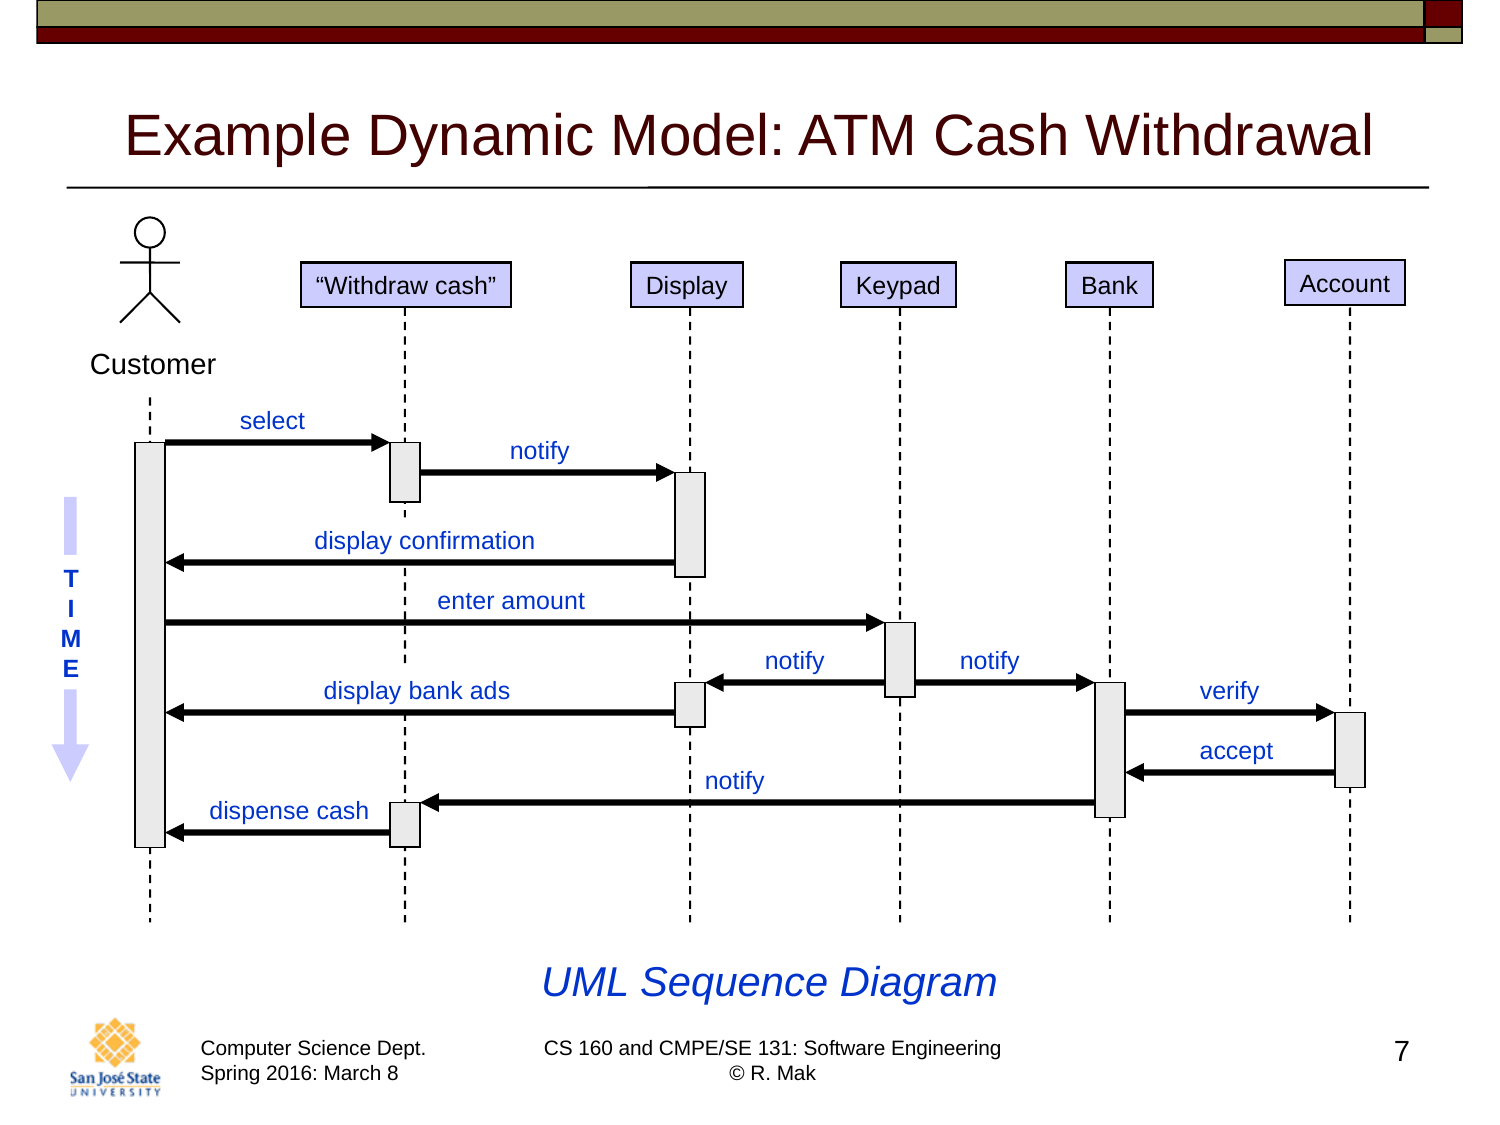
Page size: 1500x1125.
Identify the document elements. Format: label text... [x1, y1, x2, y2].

text_box dispense cash [194, 787, 385, 833]
text_box [134, 442, 166, 848]
text_box [1095, 682, 1126, 818]
text_box verify [1184, 667, 1275, 713]
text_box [45, 496, 97, 783]
text_box [674, 682, 706, 728]
text_box “Withdraw cash” [300, 262, 512, 308]
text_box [74, 217, 232, 388]
picture [60, 1012, 166, 1112]
text_box [390, 802, 421, 848]
text_box notify [749, 637, 840, 683]
slide_number 7 [1112, 1025, 1425, 1100]
text_box display bank ads [308, 667, 526, 712]
text_box [884, 622, 916, 698]
text_box notify [690, 757, 780, 803]
text_box [419, 466, 676, 479]
text_box Bank [1066, 262, 1154, 308]
title Example Dynamic Model: ATM Cash Withdrawal [75, 67, 1425, 175]
text_box [165, 826, 194, 839]
text_box notify [495, 427, 585, 472]
text_box [390, 442, 421, 503]
text_box [165, 556, 676, 569]
text_box [321, 436, 391, 449]
text_box Display [630, 262, 743, 308]
text_box [1275, 706, 1335, 719]
text_box Keypad [840, 262, 956, 308]
text_box [1334, 712, 1366, 788]
text_box [421, 796, 690, 809]
text_box [165, 706, 676, 719]
text_box [704, 676, 749, 689]
text_box display confirmation [299, 517, 551, 562]
text_box notify [945, 637, 1035, 683]
text_box enter amount [422, 577, 601, 622]
text_box select [225, 397, 321, 443]
text_box Account [1284, 260, 1406, 306]
text_box [674, 472, 706, 578]
text_box UML Sequence Diagram [526, 947, 1013, 1013]
text_box [165, 616, 885, 629]
text_box [1035, 676, 1096, 689]
text_box [1125, 766, 1335, 779]
text_box accept [1184, 727, 1289, 772]
